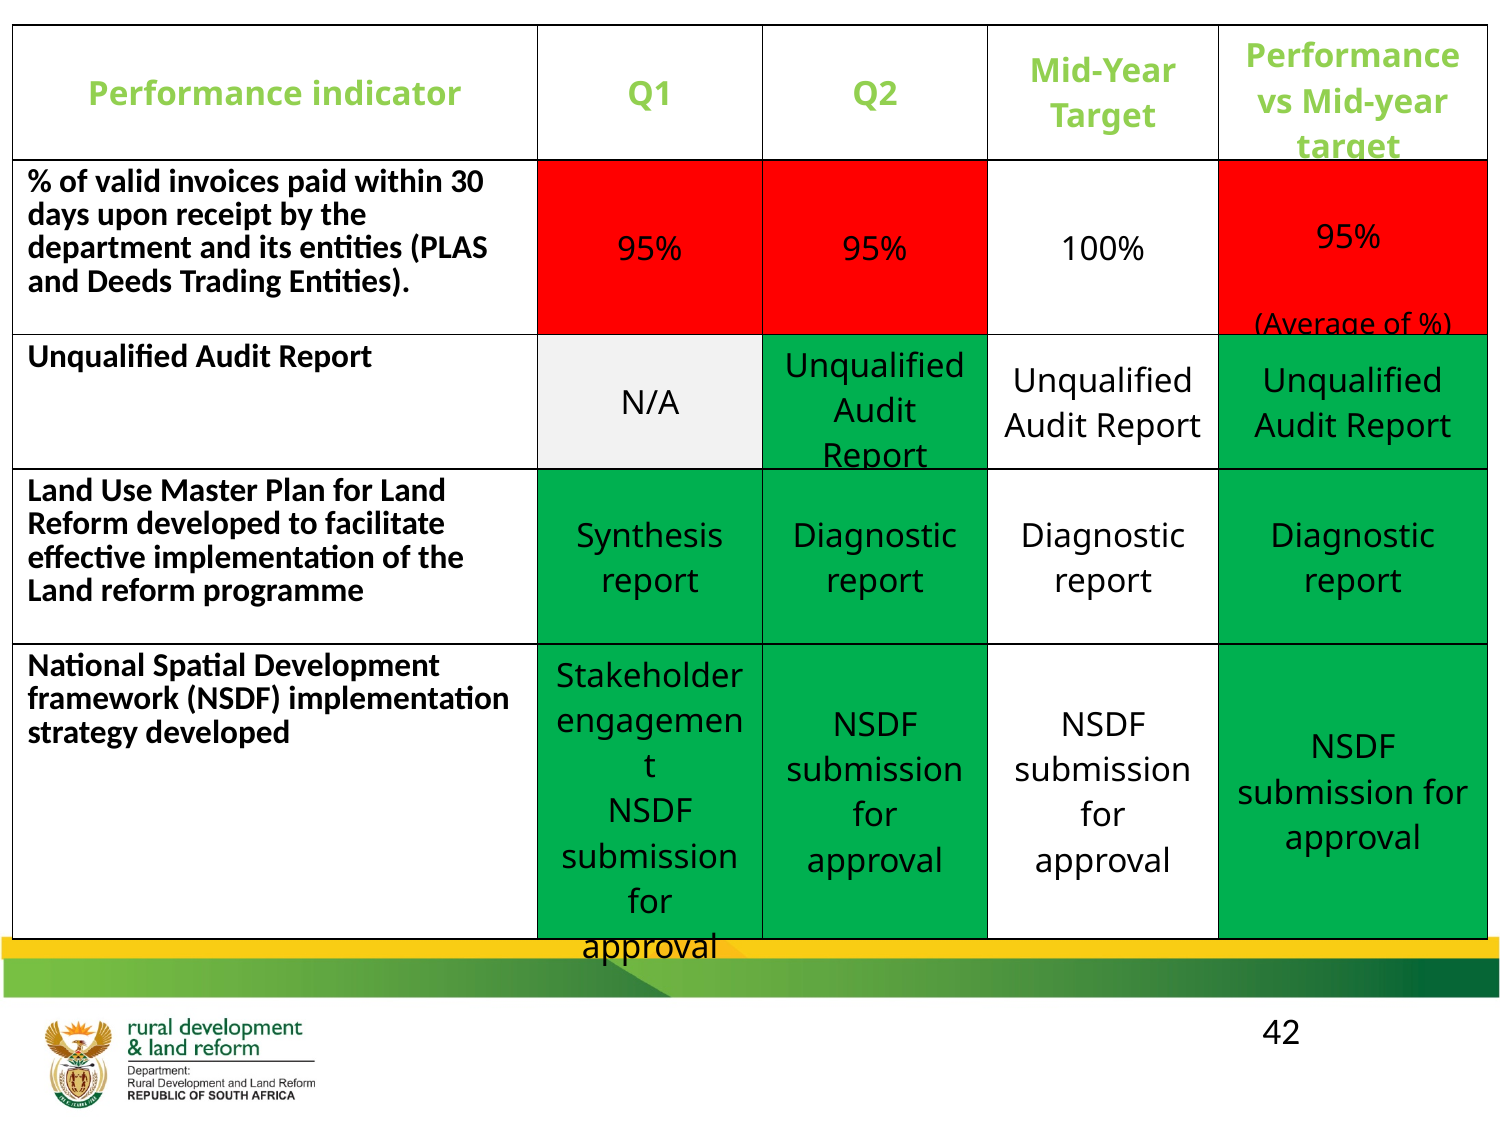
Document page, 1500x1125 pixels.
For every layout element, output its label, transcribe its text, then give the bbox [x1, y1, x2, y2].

picture [0, 909, 1500, 1125]
table_cell National Spatial Development framework (NSDF) implementation strategy developed [13, 645, 537, 938]
table_cell 100% [988, 161, 1218, 334]
table_cell Diagnostic report [1219, 470, 1487, 643]
table_cell Synthesis report [538, 470, 762, 643]
table_cell Stakeholder engagement NSDF submission for approval [538, 645, 762, 938]
table_header Mid-Year Target [988, 26, 1218, 159]
table_cell 95% [763, 161, 987, 334]
table_cell Unqualified Audit Report [1219, 335, 1487, 468]
table_cell Unqualified Audit Report [763, 335, 987, 468]
table_cell 95% [538, 161, 762, 334]
table_cell Diagnostic report [763, 470, 987, 643]
table_cell NSDF submission for approval [988, 645, 1218, 938]
table_header Q2 [763, 26, 987, 159]
table_cell Unqualified Audit Report [988, 335, 1218, 468]
table_cell % of valid invoices paid within 30 days upon receipt by the department and its entities (PLAS and Deeds Trading Entities). [13, 161, 537, 334]
table_cell Diagnostic report [988, 470, 1218, 643]
table_cell Unqualified Audit Report [13, 335, 537, 468]
table_header Q1 [538, 26, 762, 159]
table_cell NSDF submission for approval [1219, 645, 1487, 938]
table_cell N/A [538, 335, 762, 468]
table_header Performance vs Mid-year target [1219, 26, 1487, 159]
text_box 42 [1237, 999, 1325, 1060]
table_cell Land Use Master Plan for Land Reform developed to facilitate effective implementation of the Land reform programme [13, 470, 537, 643]
table_cell 95% (Average of %) [1219, 161, 1487, 334]
table_header Performance indicator [13, 26, 537, 159]
table_cell NSDF submission for approval [763, 645, 987, 938]
